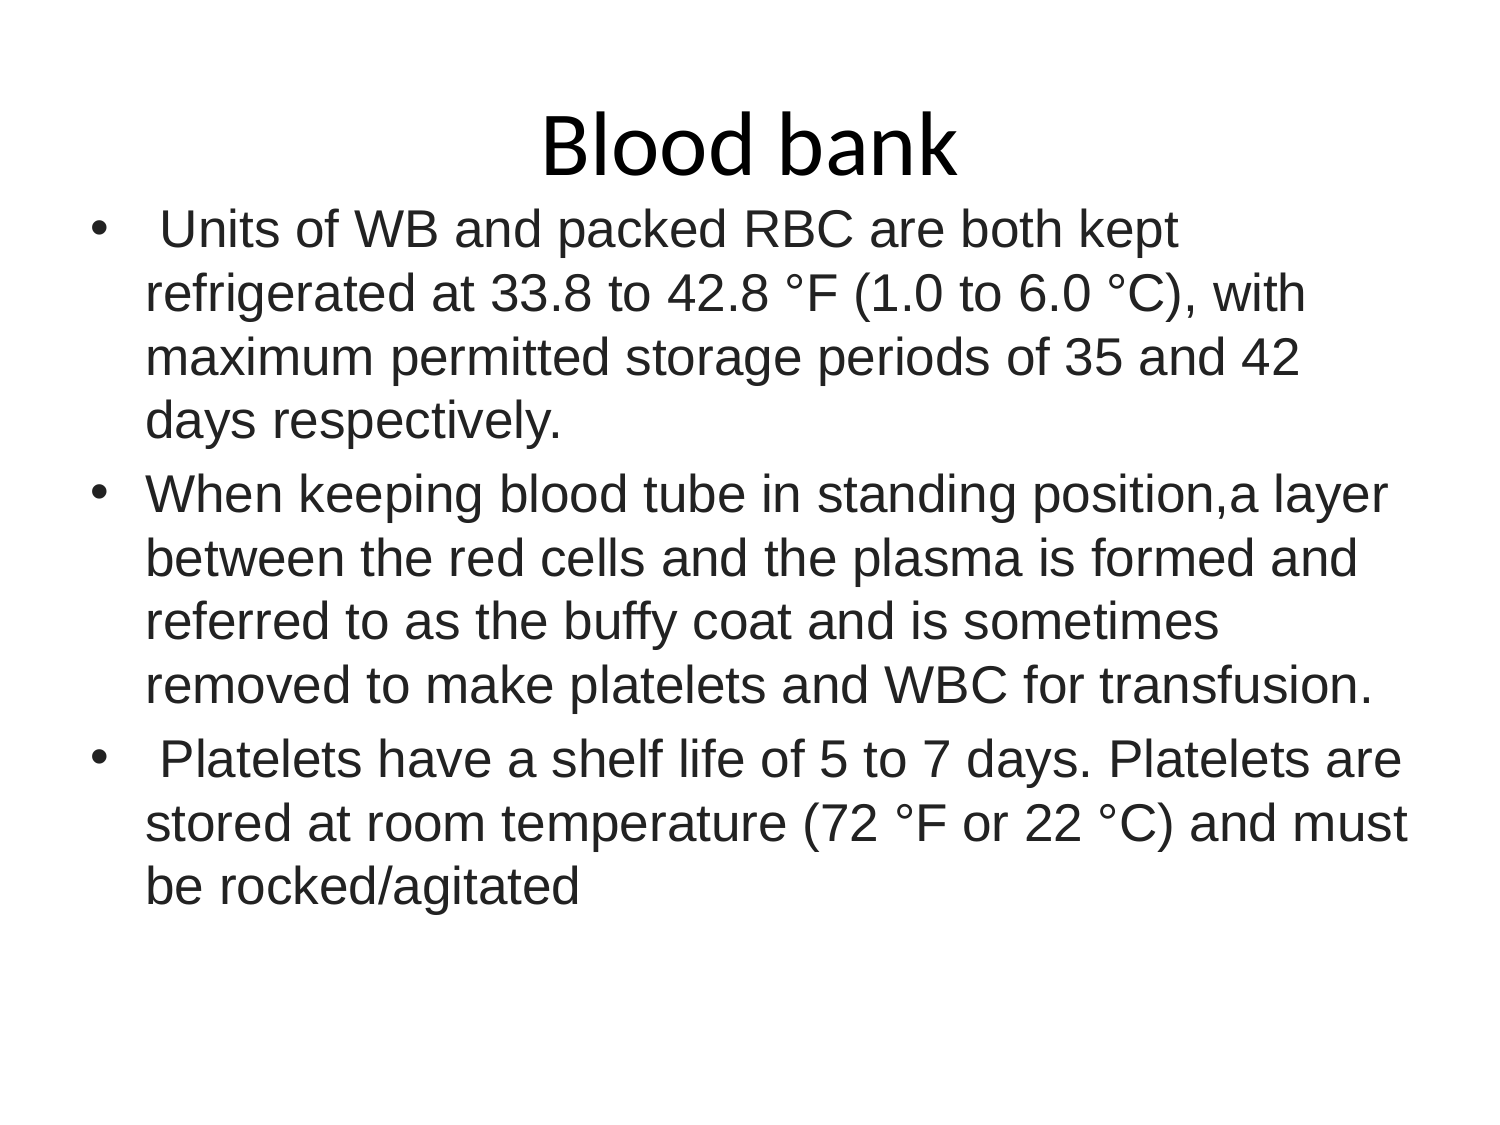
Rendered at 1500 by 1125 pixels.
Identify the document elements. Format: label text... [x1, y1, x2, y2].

list Units of WB and packed RBC are both kept refrigerated at 33.8 to 42.8 °F (1.0 to 6.0 °C), with maximum permitted storage periods of 35 and 42 days respectively. When keeping blood tube in standing position,a layer between the red cells and the plasma is formed and referred to as the buffy coat and is sometimes removed to make platelets and WBC for transfusion. Platelets have a shelf life of 5 to 7 days. Platelets are stored at room temperature (72 °F or 22 °C) and must be rocked/agitated [75, 187, 1425, 930]
title Blood bank [75, 45, 1425, 187]
